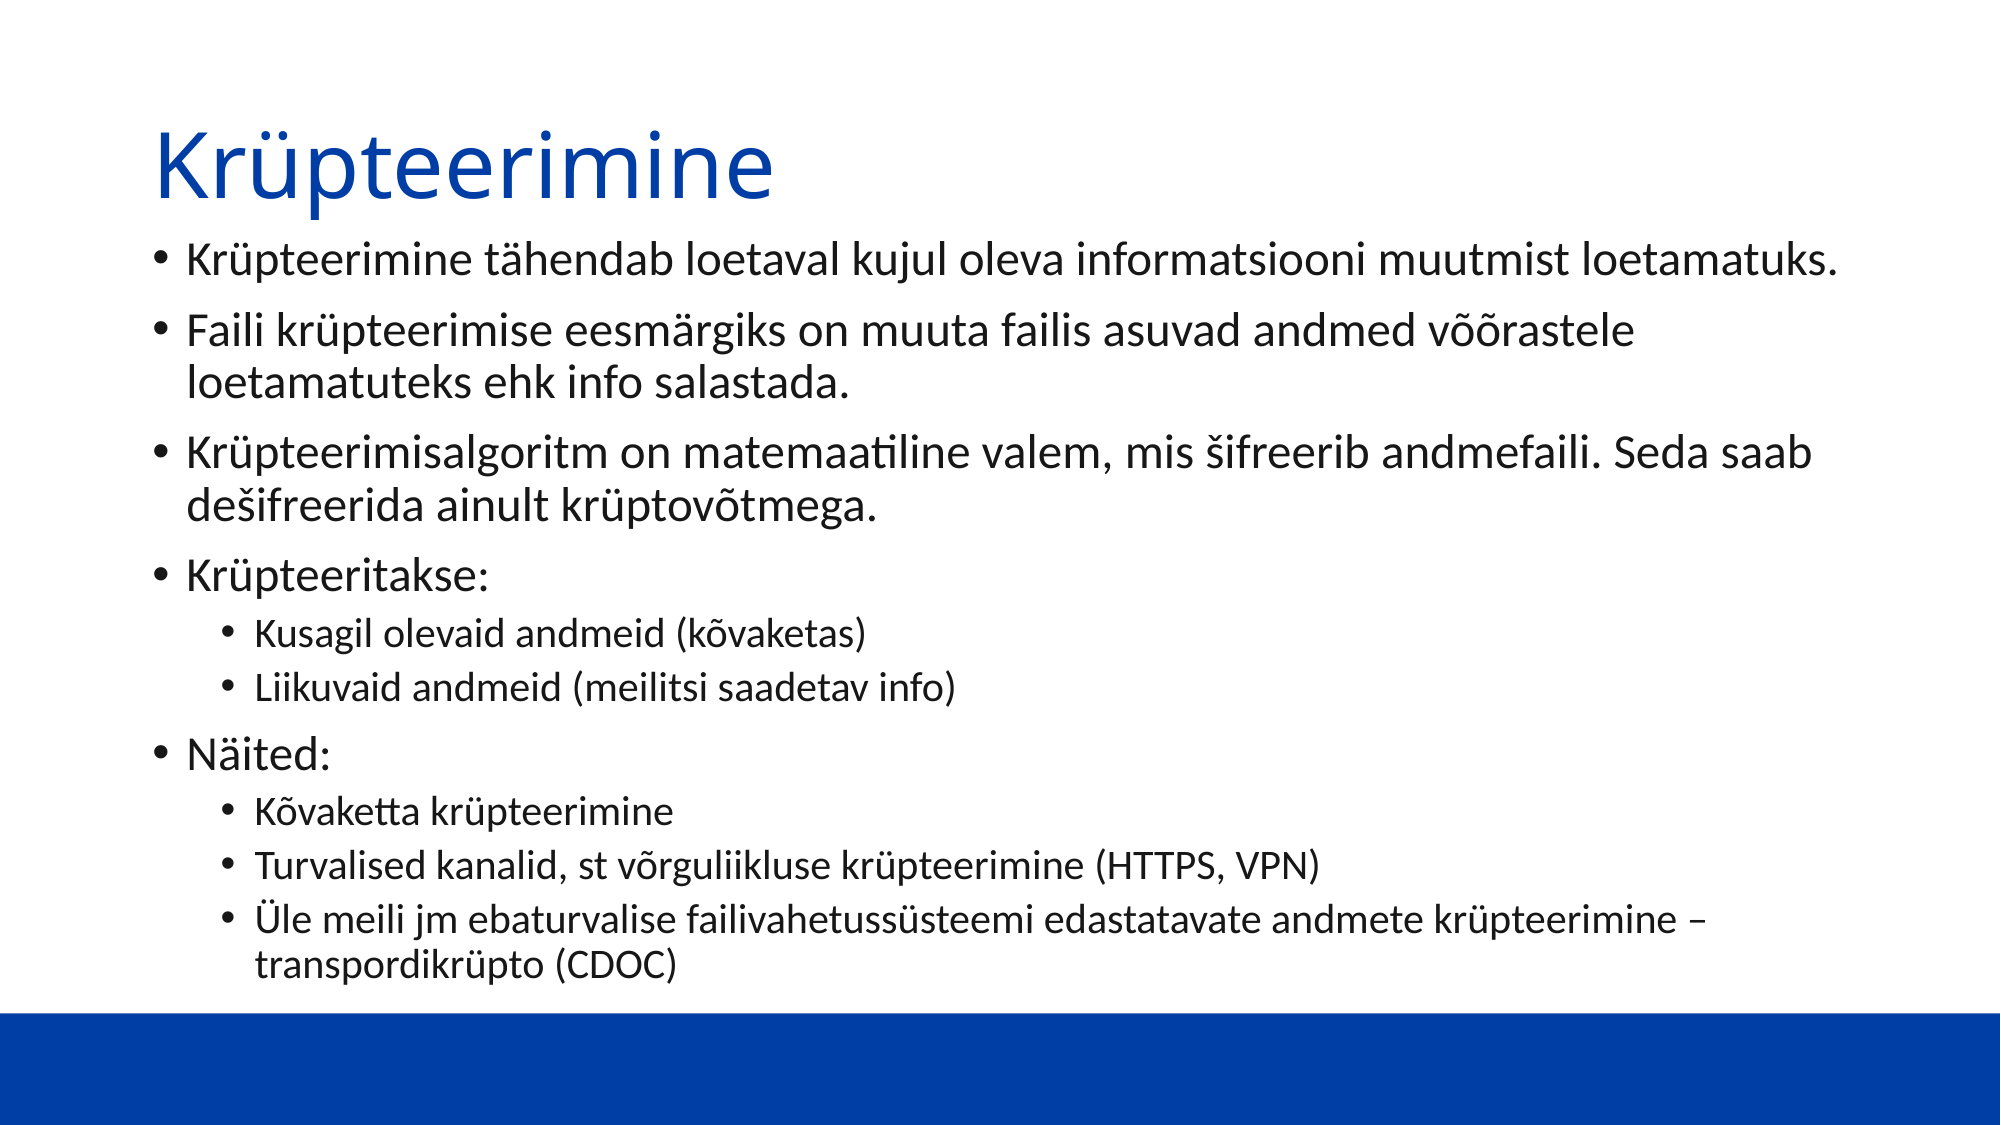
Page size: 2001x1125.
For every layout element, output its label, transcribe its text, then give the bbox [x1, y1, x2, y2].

footer [0, 1013, 2000, 1125]
list Krüpteerimine tähendab loetaval kujul oleva informatsiooni muutmist loetamatuks. Faili krüpteerimise eesmärgiks on muuta failis asuvad andmed võõrastele loetamatuteks ehk info salastada. Krüpteerimisalgoritm on matemaatiline valem, mis šifreerib andmefaili. Seda saab dešifreerida ainult krüptovõtmega. Krüpteeritakse: Kusagil olevaid andmeid (kõvaketas) Liikuvaid andmeid (meilitsi saadetav info) Näited: Kõvaketta krüpteerimine Turvalised kanalid, st võrguliikluse krüpteerimine (HTTPS, VPN) Üle meili jm ebaturvalise failivahetussüsteemi edastatavate andmete krüpteerimine – transpordikrüpto (CDOC) [137, 226, 1863, 1009]
title Krüpteerimine [137, 59, 1863, 226]
